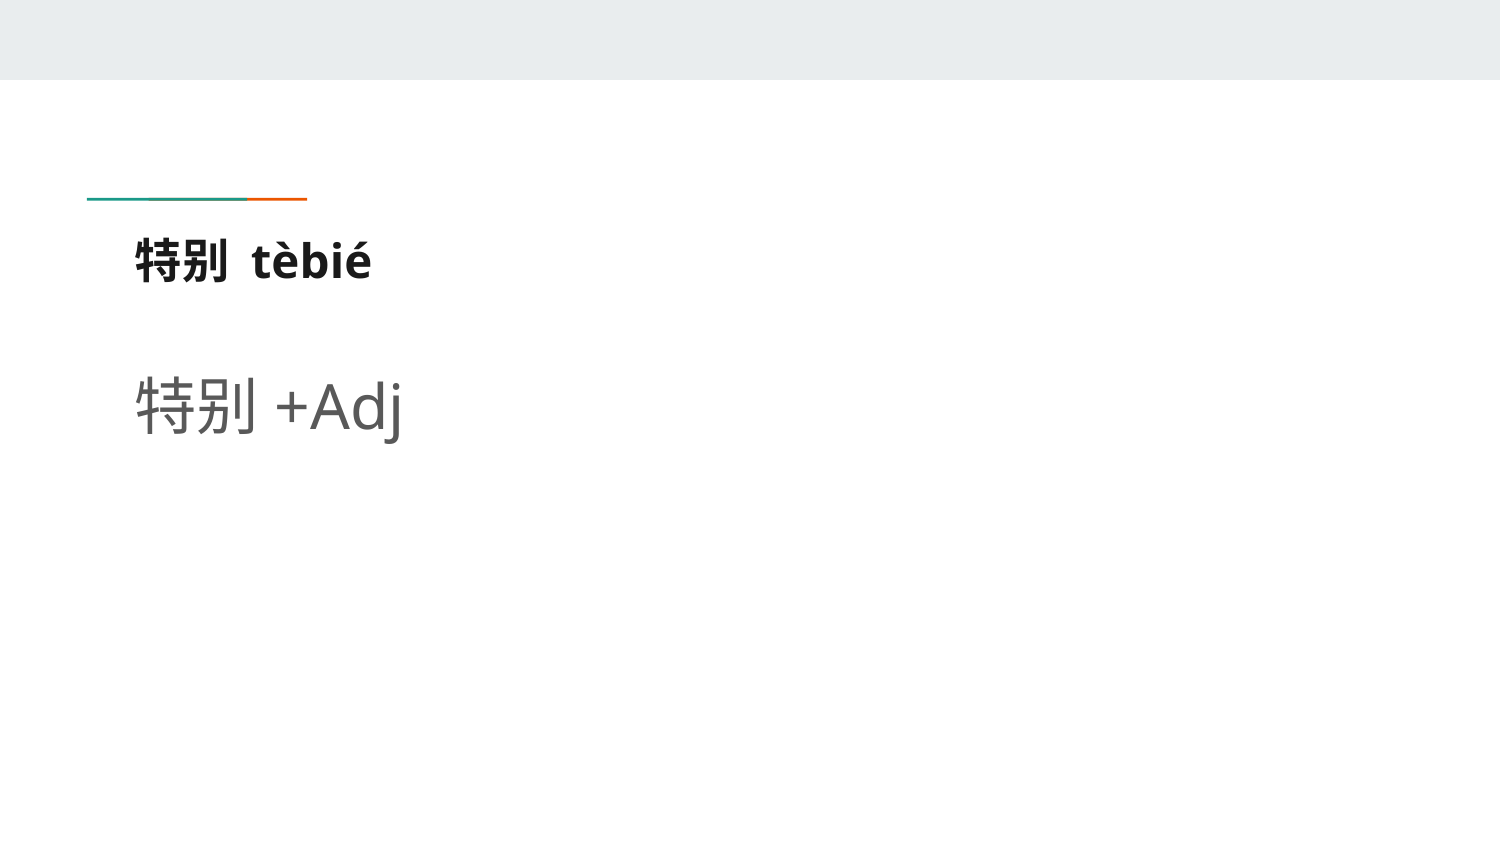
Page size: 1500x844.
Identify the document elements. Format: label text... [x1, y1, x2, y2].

title 特别 tèbié [119, 216, 1381, 305]
list 特别+Adj [119, 341, 1381, 712]
